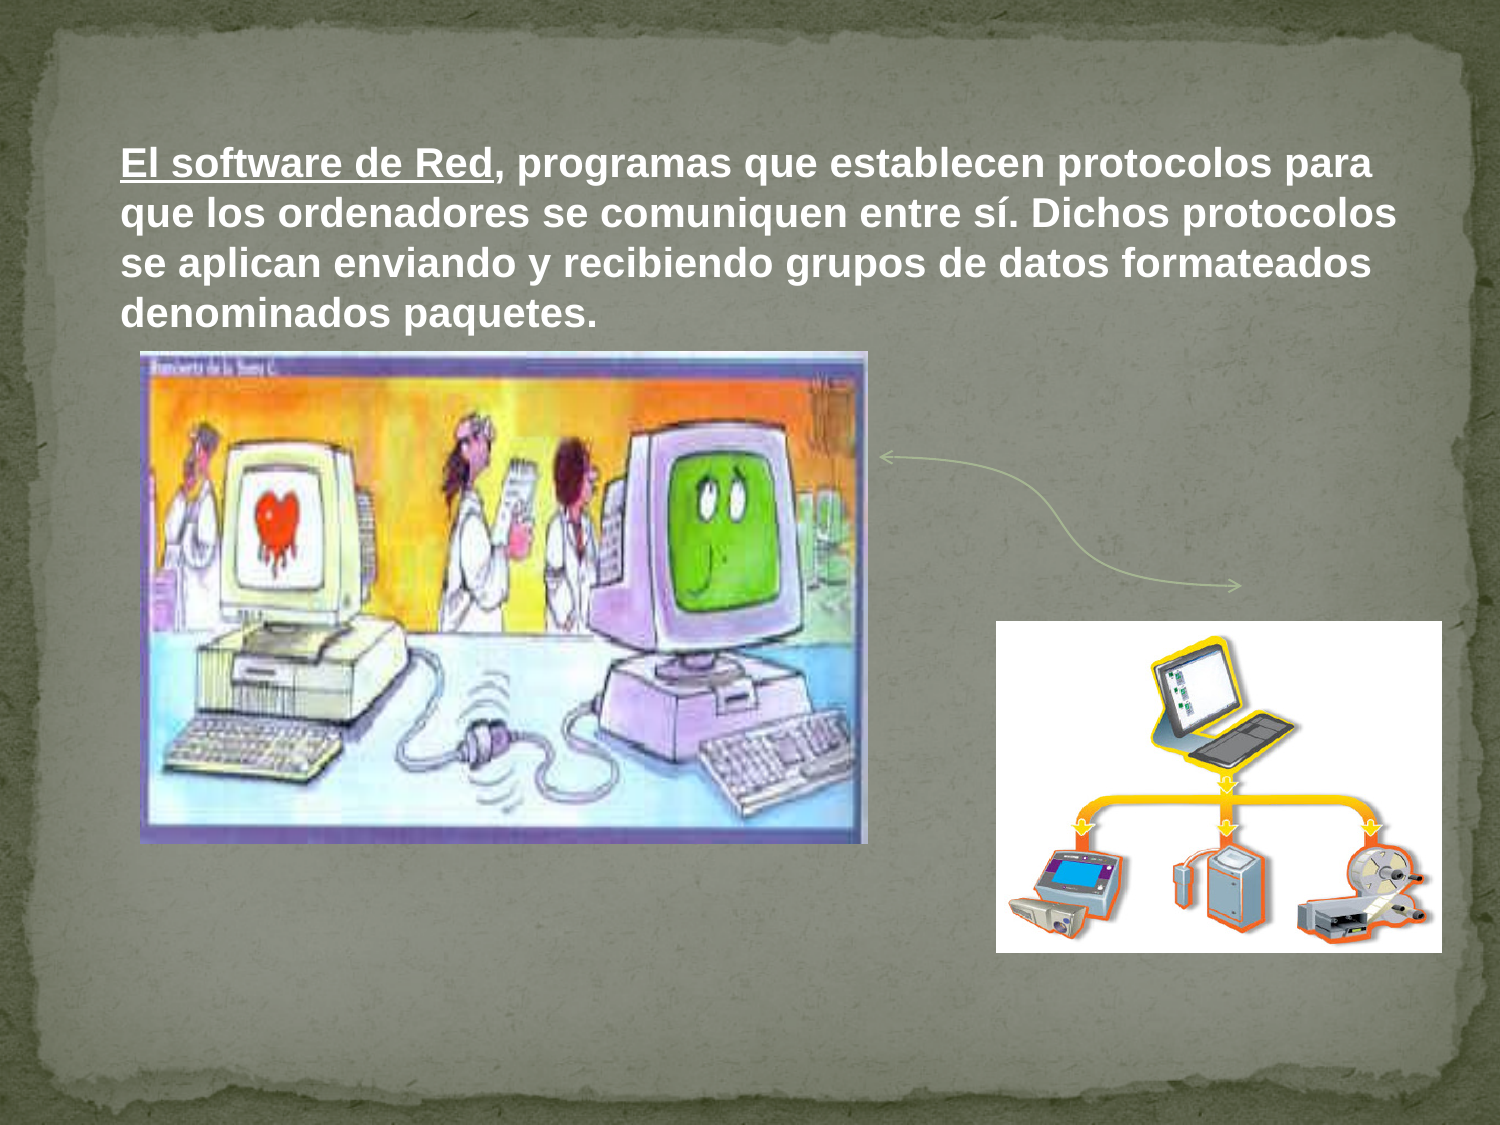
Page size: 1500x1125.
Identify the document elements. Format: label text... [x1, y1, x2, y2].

picture [996, 621, 1442, 953]
picture [140, 351, 868, 844]
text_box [881, 459, 1241, 584]
text_box El software de Red, programas que establecen protocolos para que los ordenadores se comuniquen entre sí. Dichos protocolos se aplican enviando y recibiendo grupos de datos formateados denominados paquetes. [105, 128, 1453, 389]
